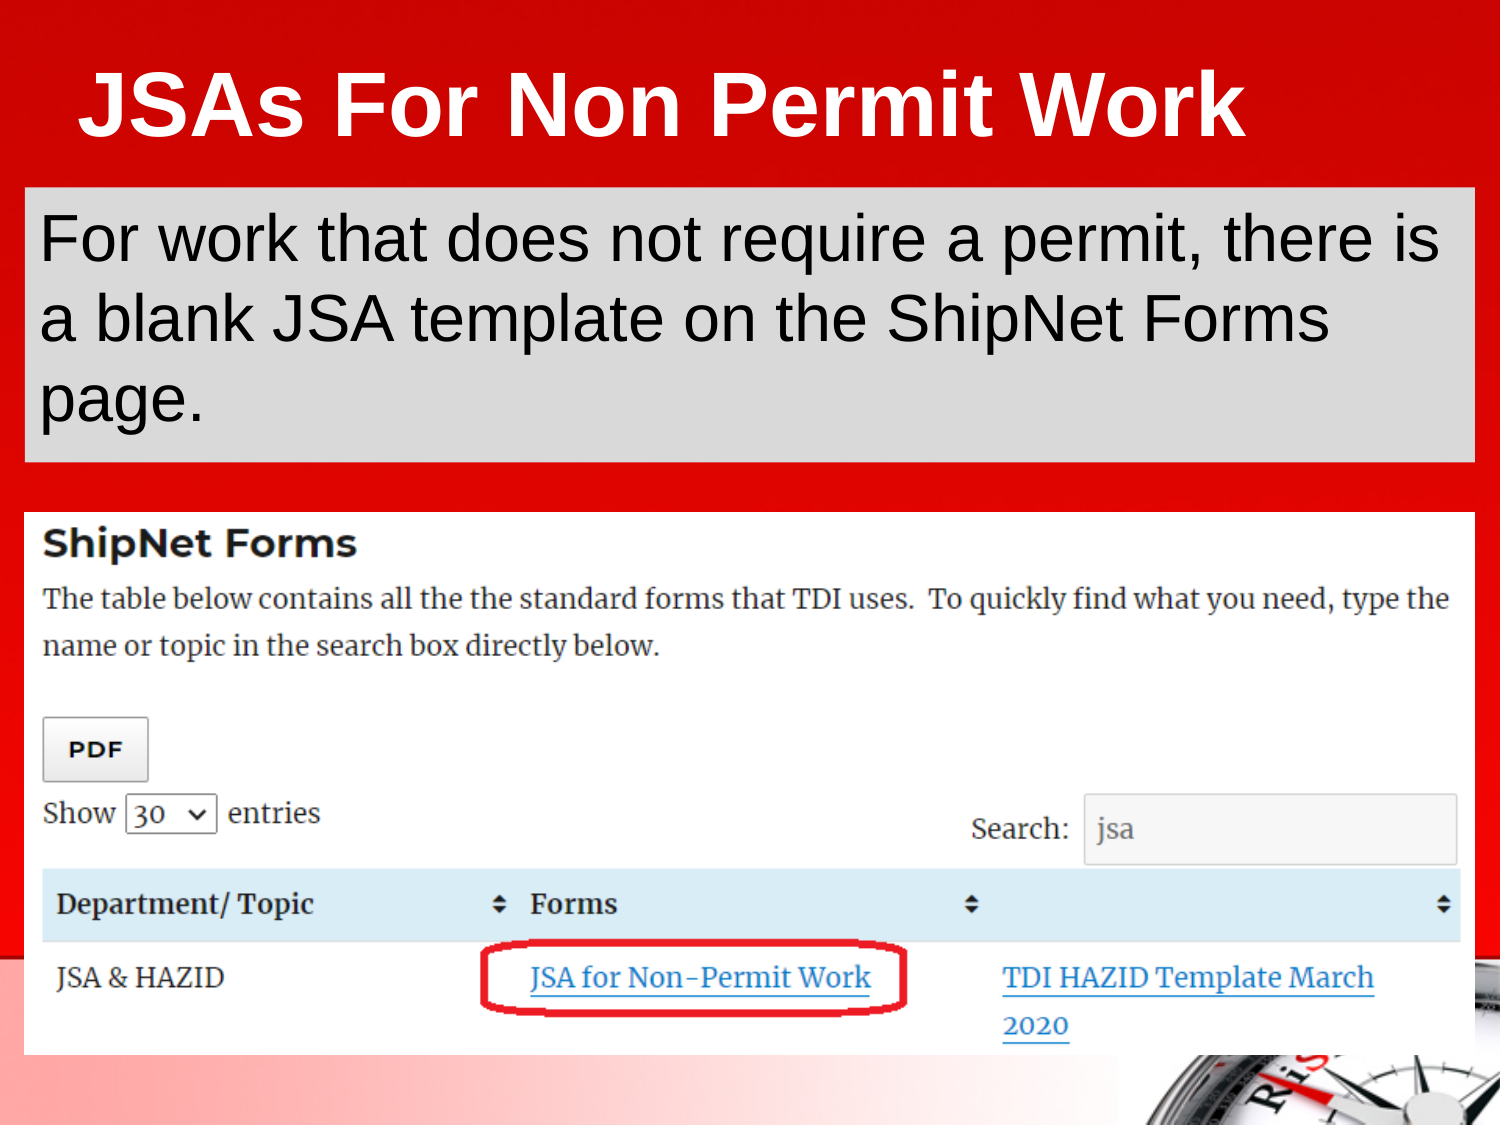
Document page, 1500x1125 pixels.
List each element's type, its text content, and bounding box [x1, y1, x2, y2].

picture [0, 0, 1500, 1125]
title JSAs For Non Permit Work [62, 50, 1438, 150]
list For work that does not require a permit, there is a blank JSA template on the ShipNet Forms page. [24, 187, 1475, 463]
